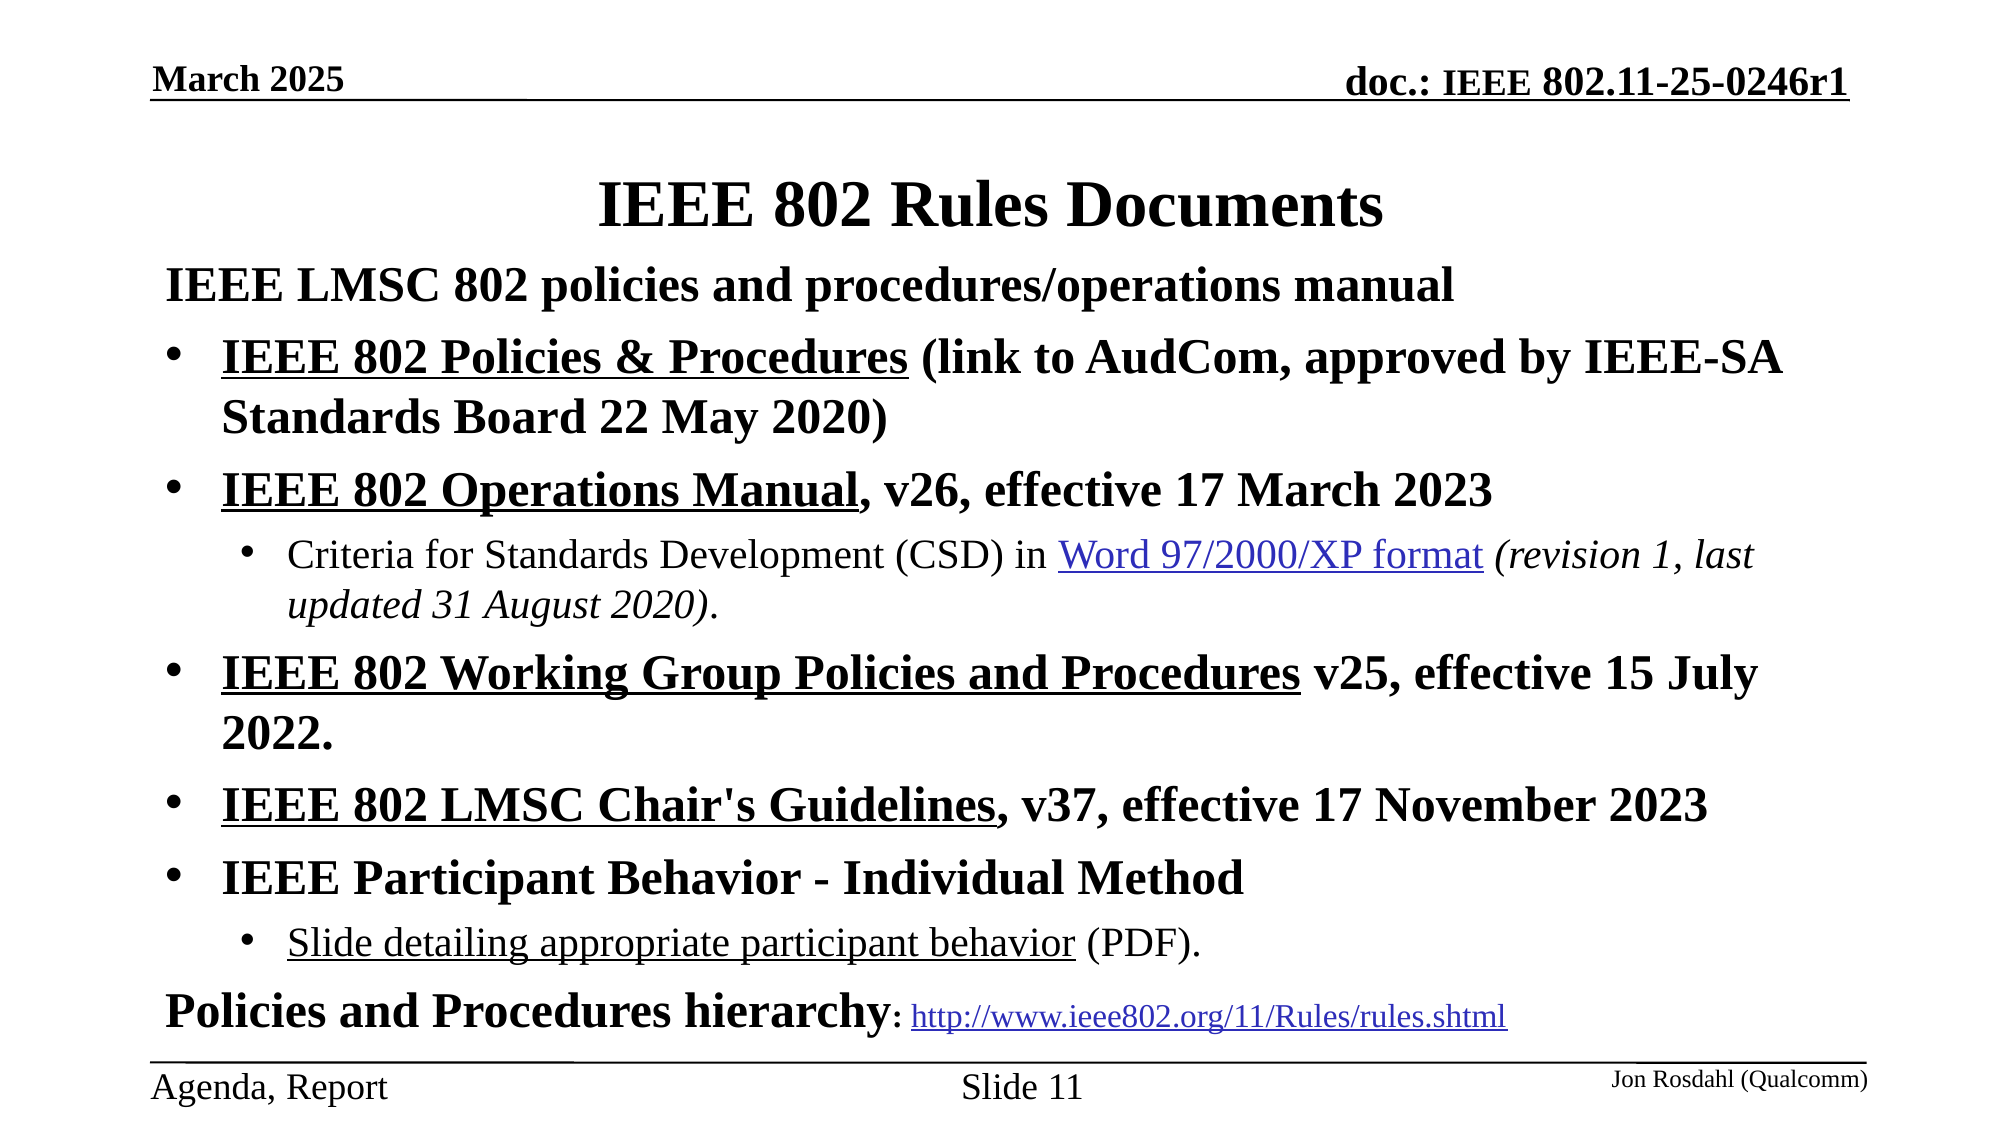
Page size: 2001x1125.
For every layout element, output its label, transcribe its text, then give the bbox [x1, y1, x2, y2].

list IEEE LMSC 802 policies and procedures/operations manual IEEE 802 Policies & Procedures (link to AudCom, approved by IEEE-SA Standards Board 22 May 2020) IEEE 802 Operations Manual, v26, effective 17 March 2023 Criteria for Standards Development (CSD) in Word 97/2000/XP format (revision 1, last updated 31 August 2020). IEEE 802 Working Group Policies and Procedures v25, effective 15 July 2022. IEEE 802 LMSC Chair's Guidelines, v37, effective 17 November 2023 IEEE Participant Behavior - Individual Method Slide detailing appropriate participant behavior (PDF). Policies and Procedures hierarchy: http://www.ieee802.org/11/Rules/rules.shtml [149, 243, 1869, 1048]
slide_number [152, 54, 563, 100]
title IEEE 802 Rules Documents [149, 112, 1850, 243]
slide_number Slide 11 [950, 1061, 1095, 1125]
footer Jon Rosdahl (Qualcomm) [1171, 1061, 1869, 1093]
